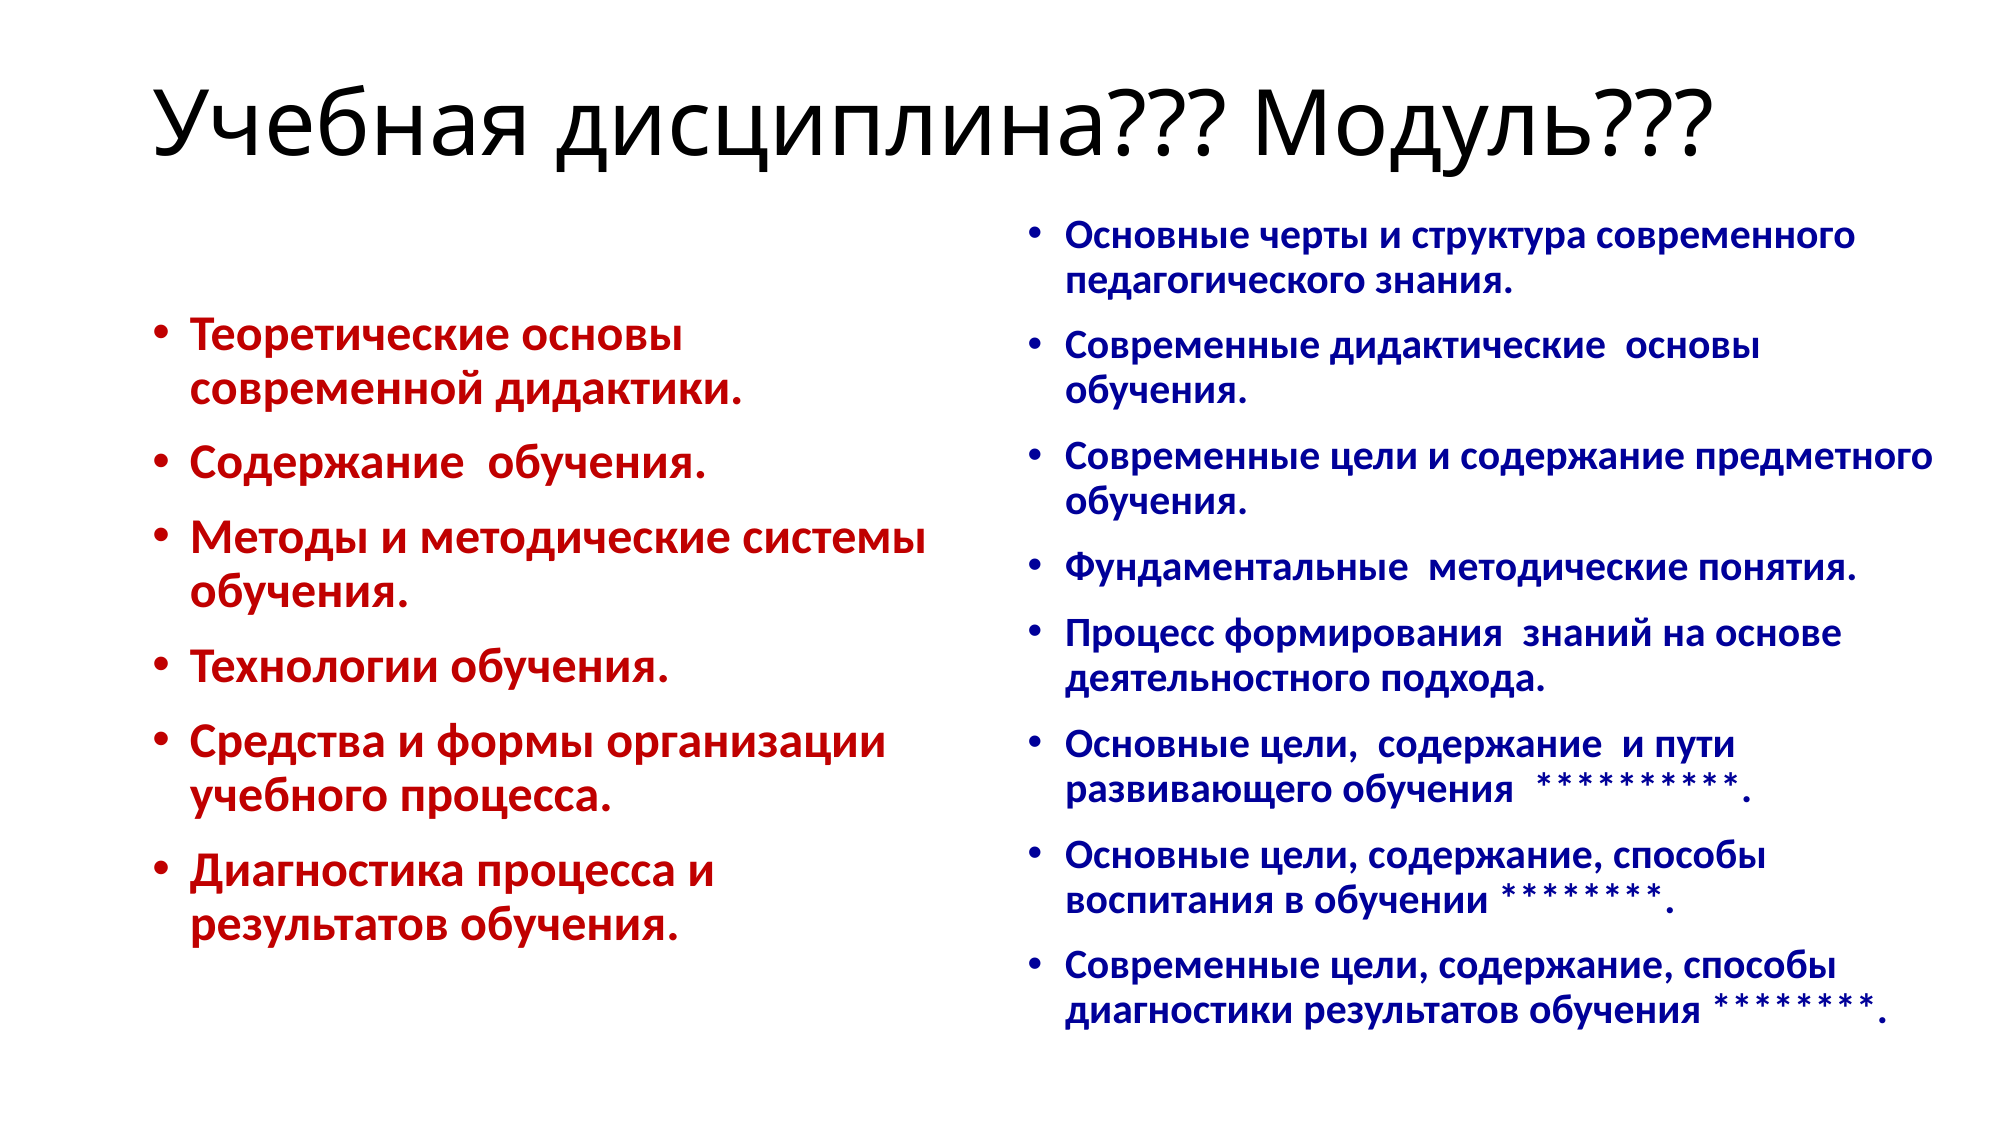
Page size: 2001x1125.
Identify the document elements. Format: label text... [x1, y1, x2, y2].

title Учебная дисциплина??? Модуль??? [137, 59, 1863, 192]
list Теоретические основы современной дидактики. Содержание обучения. Методы и методические системы обучения. Технологии обучения. Средства и формы организации учебного процесса. Диагностика процесса и результатов обучения. [137, 299, 988, 1014]
list Основные черты и структура современного педагогического знания. Современные дидактические основы обучения. Современные цели и содержание предметного обучения. Фундаментальные методические понятия. Процесс формирования знаний на основе деятельностного подхода. Основные цели, содержание и пути развивающего обучения **********. Основные цели, содержание, способы воспитания в обучении ********. Современные цели, содержание, способы диагностики результатов обучения ********. [1012, 204, 1969, 1014]
